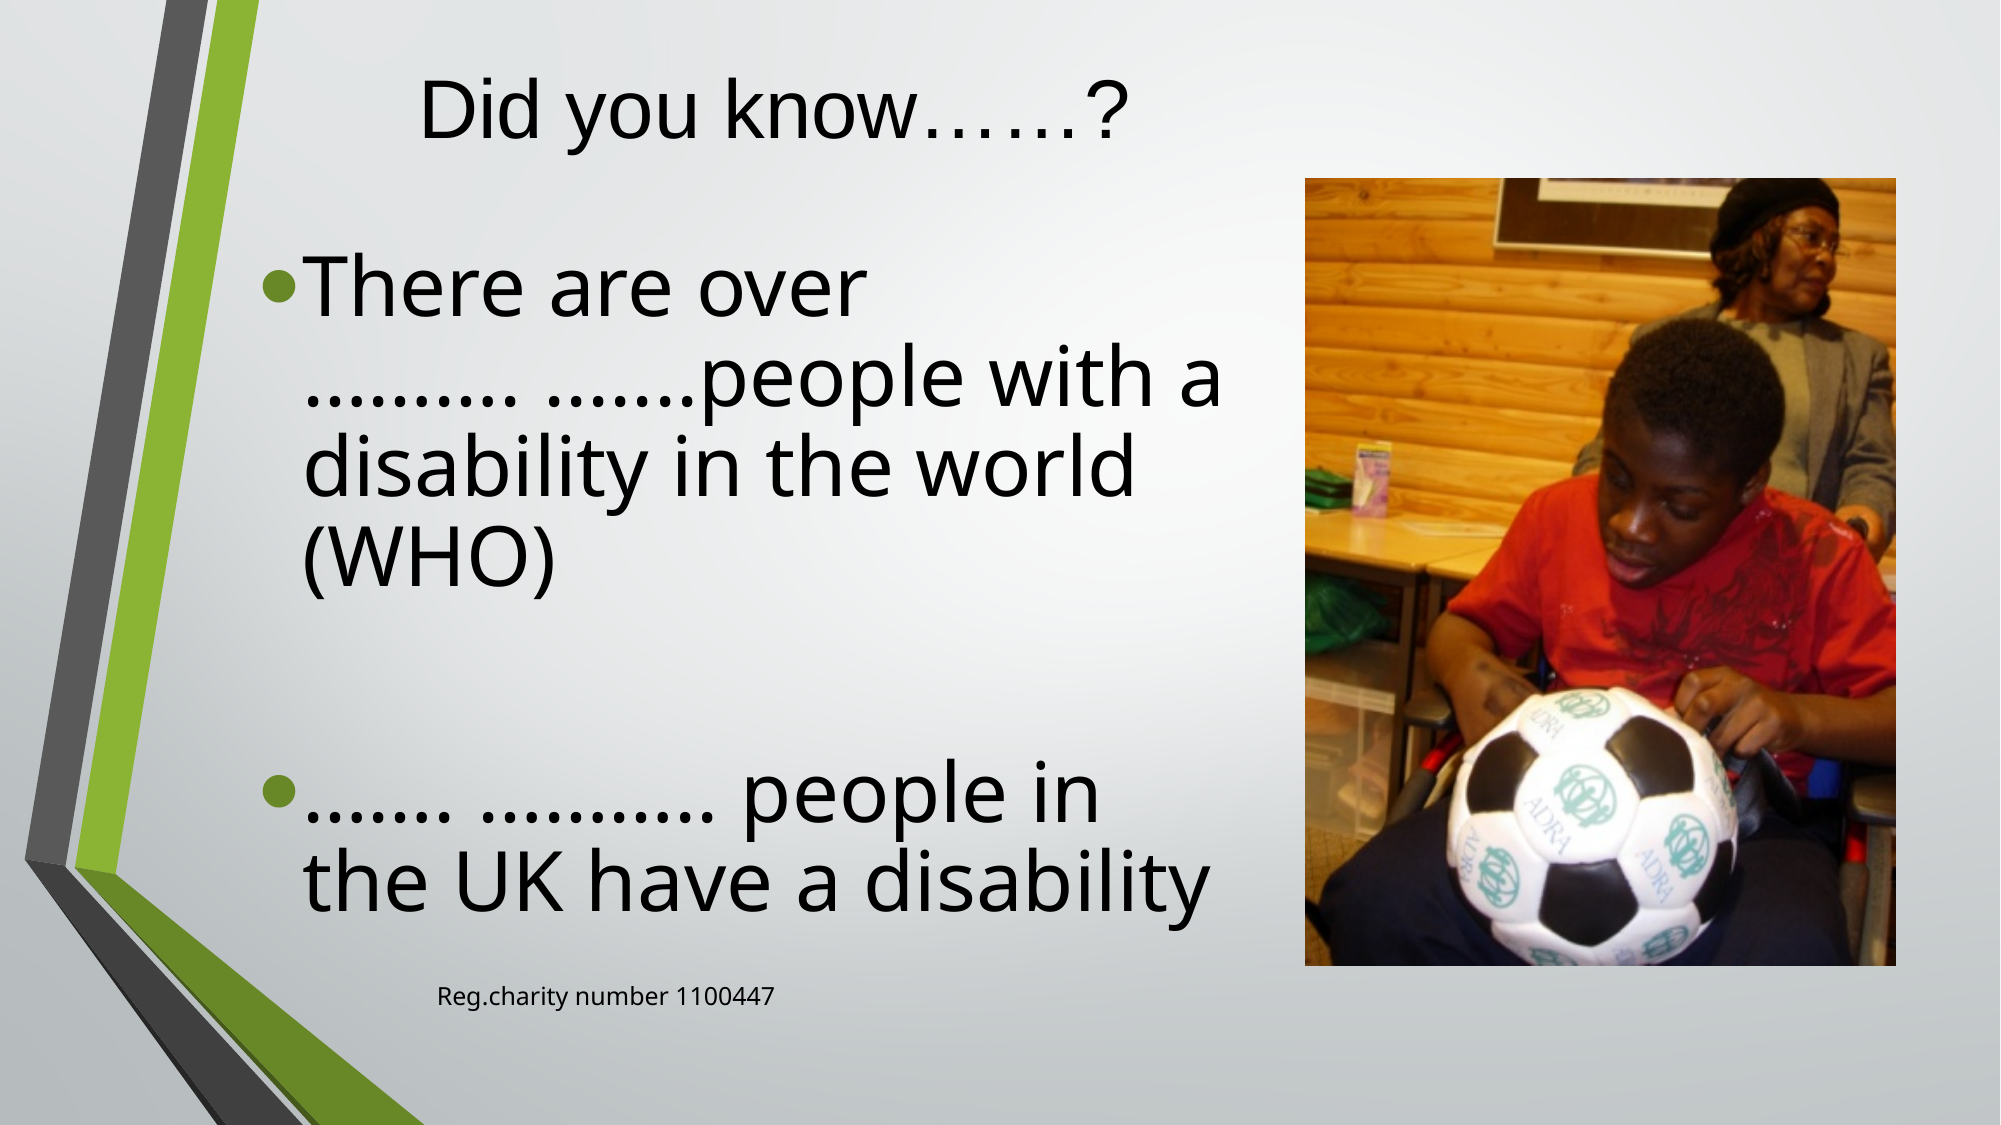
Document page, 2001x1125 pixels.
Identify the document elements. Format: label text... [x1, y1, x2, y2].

footer Reg.charity number 1100447 [421, 965, 1584, 1025]
picture [1305, 178, 1896, 966]
title Did you know……? [243, 32, 1306, 179]
list There are over ………. .......people with a disability in the world (WHO) ……. ……….. people in the UK have a disability [243, 237, 1251, 950]
